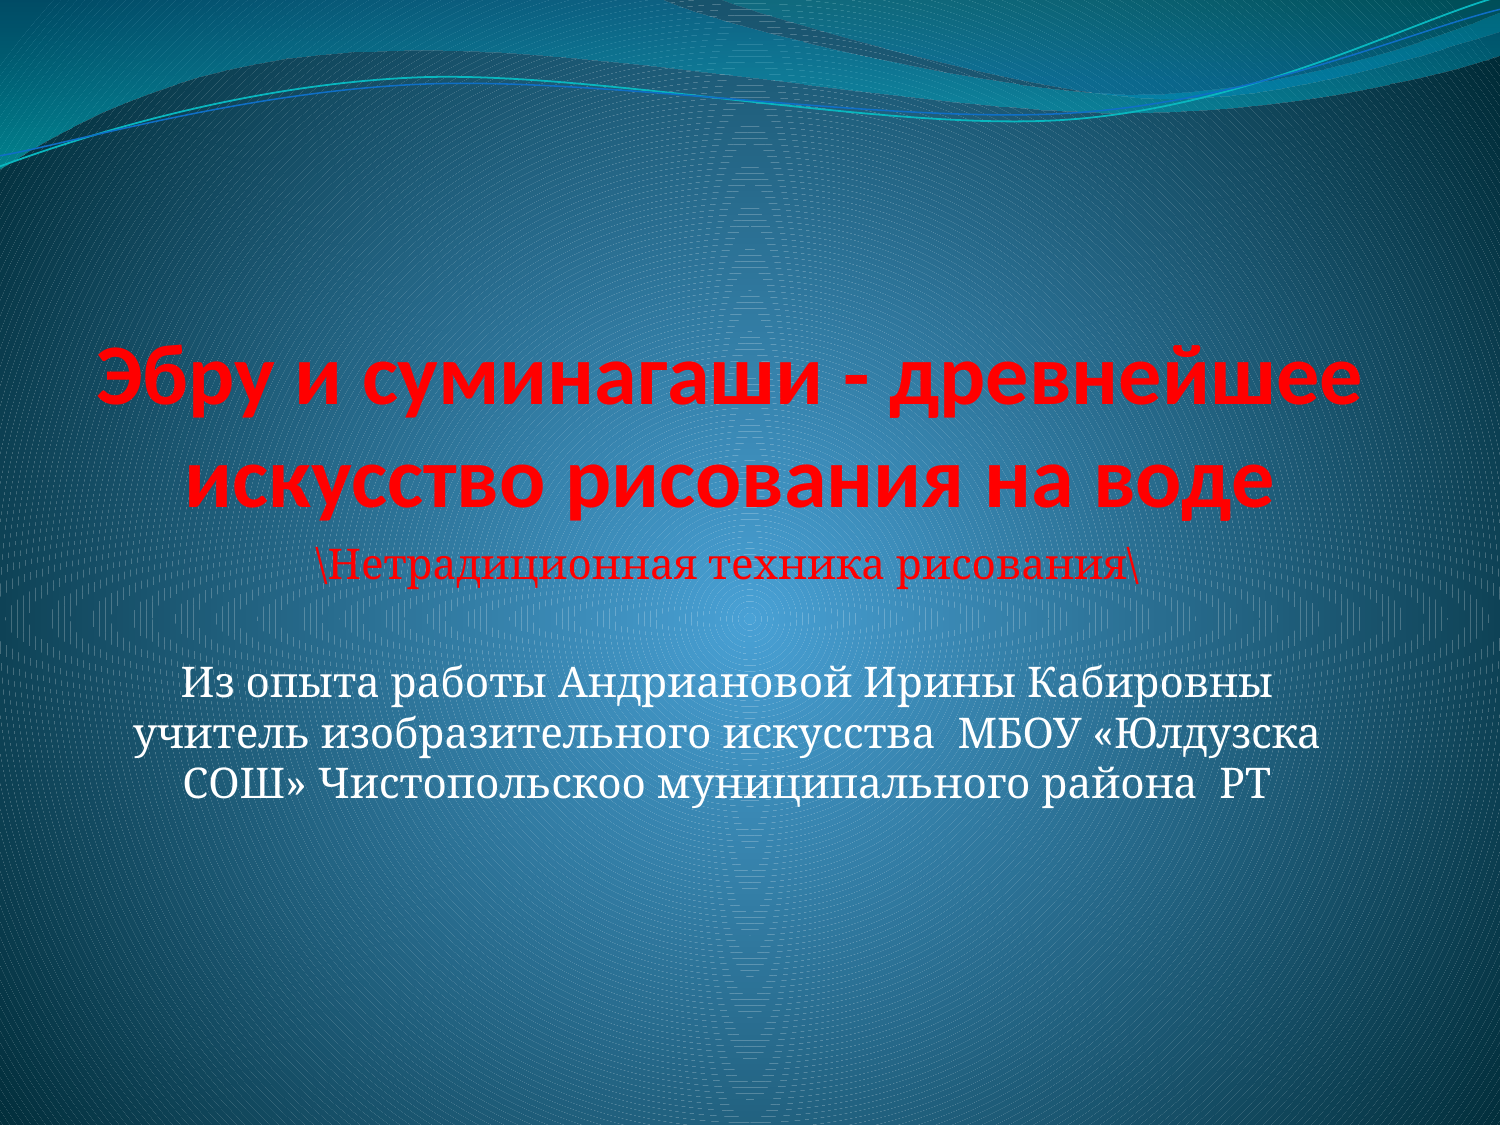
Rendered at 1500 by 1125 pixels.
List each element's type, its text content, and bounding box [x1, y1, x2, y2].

title Эбру и суминагаши - древнейшее искусство рисования на воде [87, 224, 1376, 525]
subtitle \Нетрадиционная техника рисования\ Из опыта работы Андриановой Ирины Кабировны учитель изобразительного искусства МБОУ «Юлдузска СОШ» Чистопольскоо муниципального района РТ [87, 529, 1376, 818]
